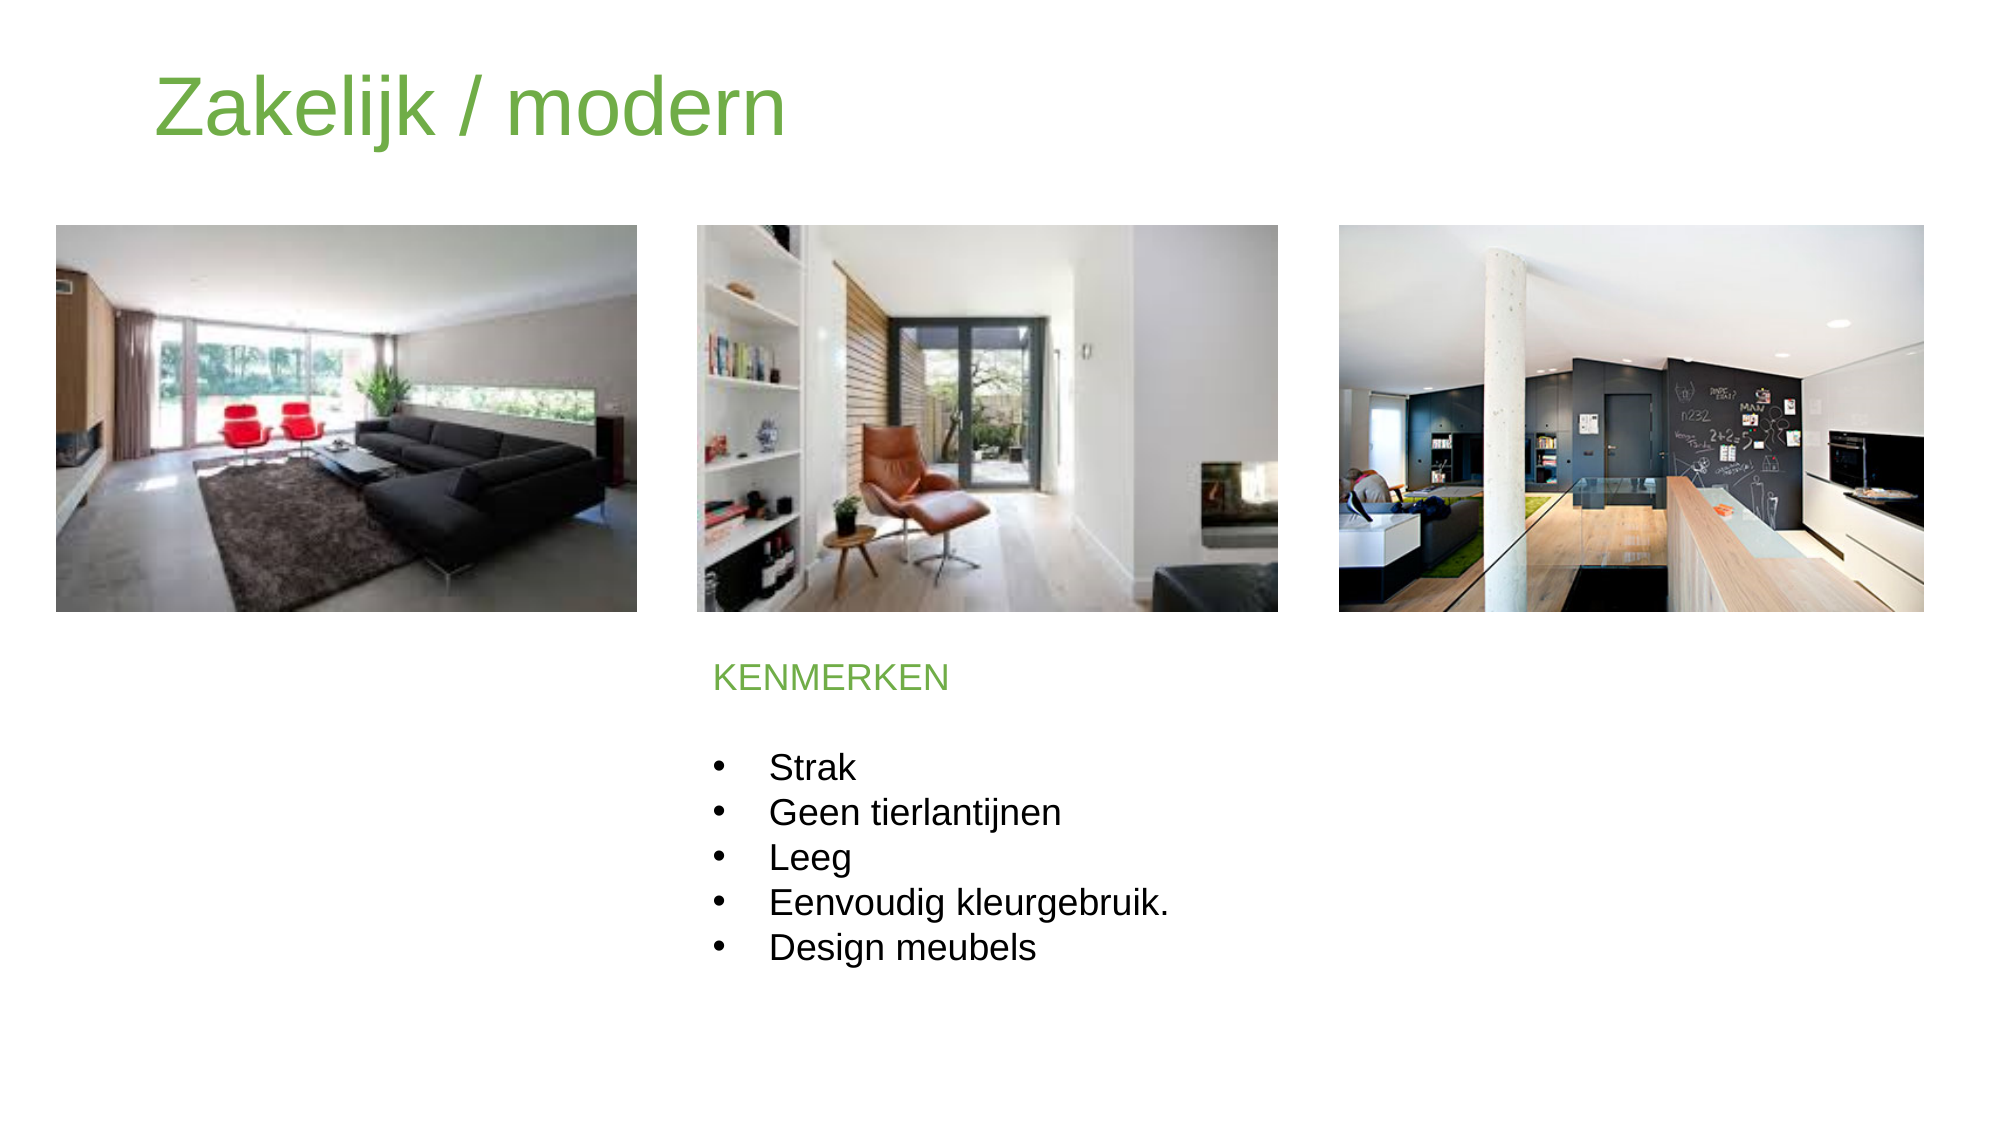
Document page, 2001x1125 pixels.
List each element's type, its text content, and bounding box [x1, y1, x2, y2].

text_box Zakelijk / modern [139, 45, 1418, 160]
picture [1339, 225, 1924, 612]
picture [56, 225, 637, 612]
text_box KENMERKEN Strak Geen tierlantijnen Leeg Eenvoudig kleurgebruik. Design meubels [697, 645, 1719, 976]
picture [697, 225, 1278, 612]
